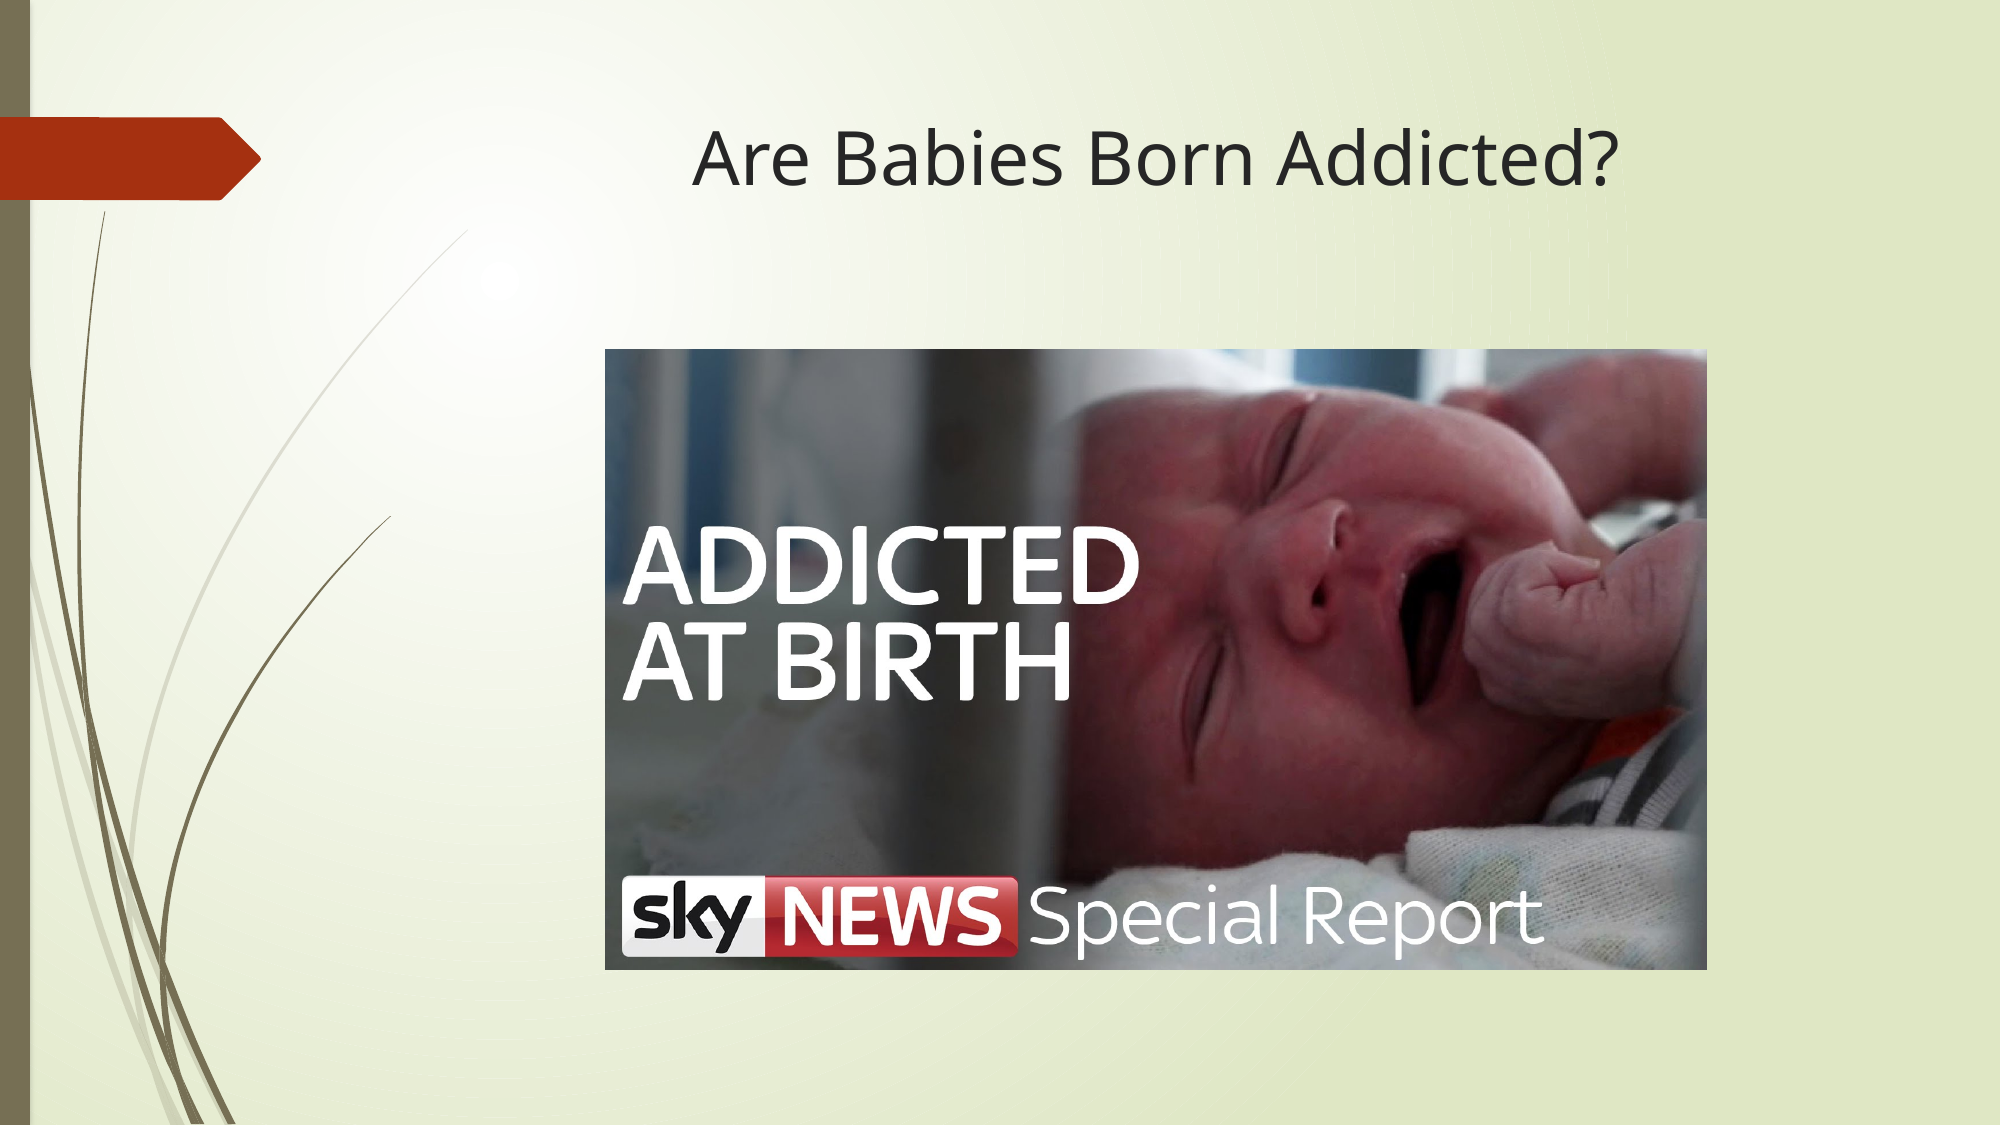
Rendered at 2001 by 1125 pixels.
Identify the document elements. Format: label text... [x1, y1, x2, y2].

title Are Babies Born Addicted? [425, 102, 1888, 313]
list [604, 349, 1708, 971]
